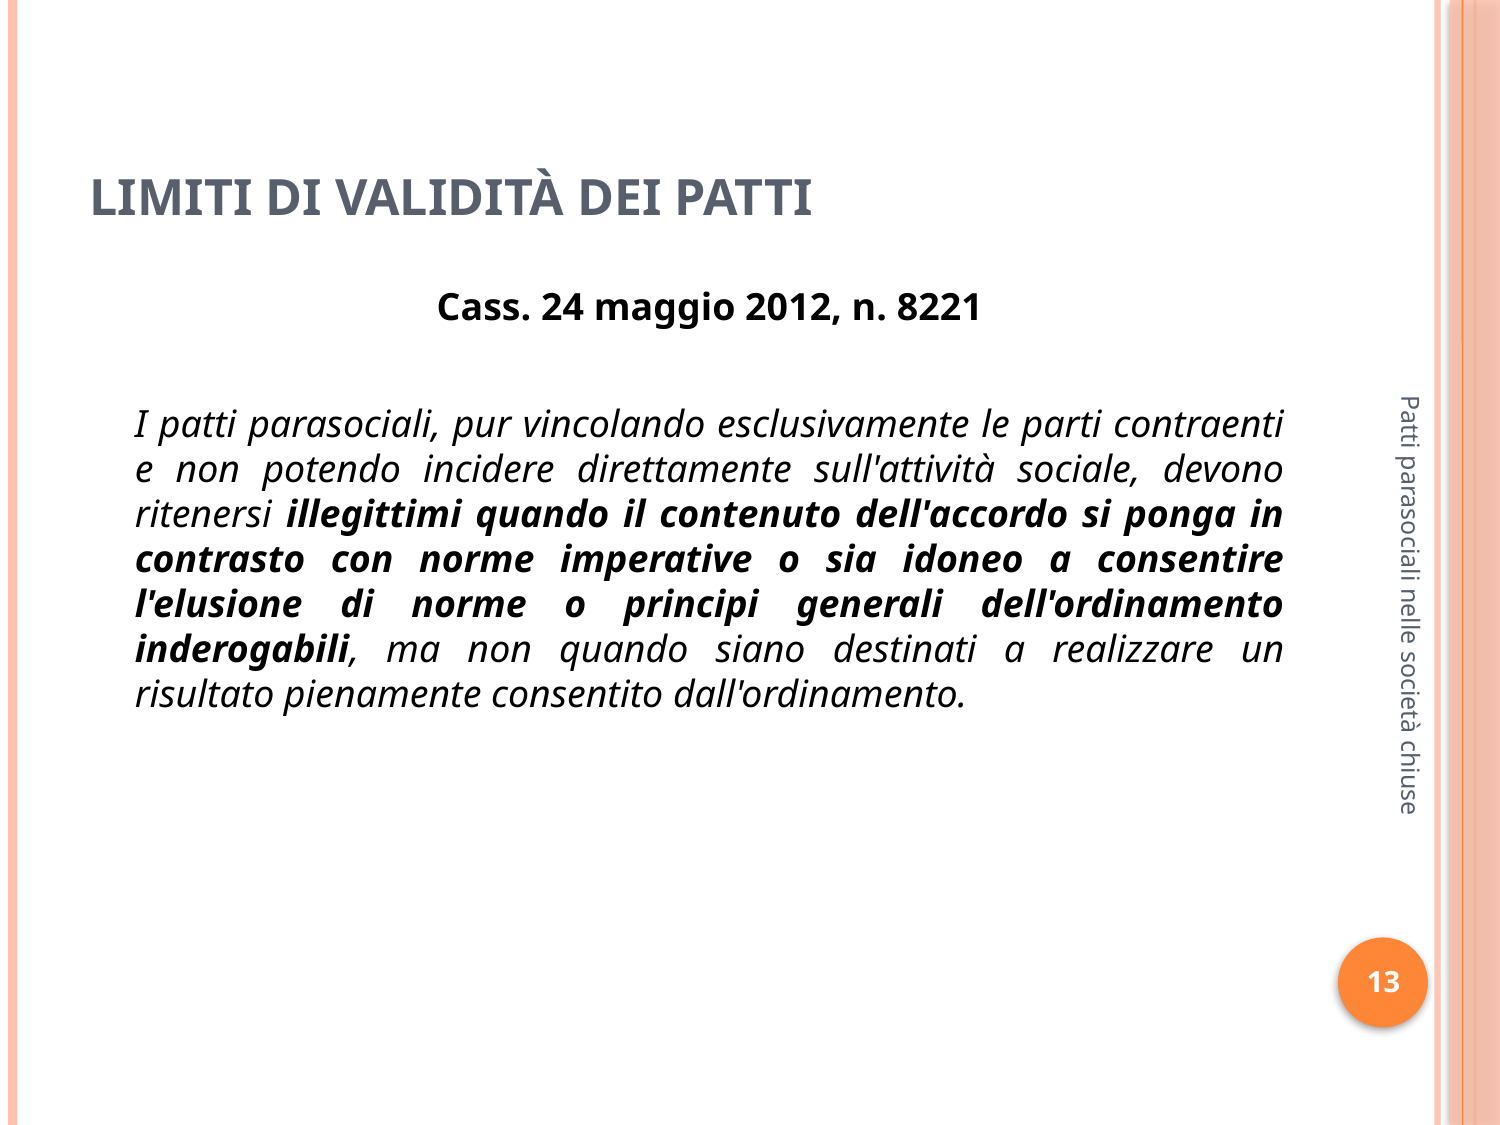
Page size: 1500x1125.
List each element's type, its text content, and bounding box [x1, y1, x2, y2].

slide_number 13 [1333, 940, 1434, 1027]
list Cass. 24 maggio 2012, n. 8221 I patti parasociali, pur vincolando esclusivamente le parti contraenti e non potendo incidere direttamente sull'attività sociale, devono ritenersi illegittimi quando il contenuto dell'accordo si ponga in contrasto con norme imperative o sia idoneo a consentire l'elusione di norme o principi generali dell'ordinamento inderogabili, ma non quando siano destinati a realizzare un risultato pienamente consentito dall'ordinamento. [75, 262, 1300, 1062]
footer Patti parasociali nelle società chiuse [1379, 380, 1440, 906]
title Limiti di validità dei patti [75, 45, 1300, 233]
